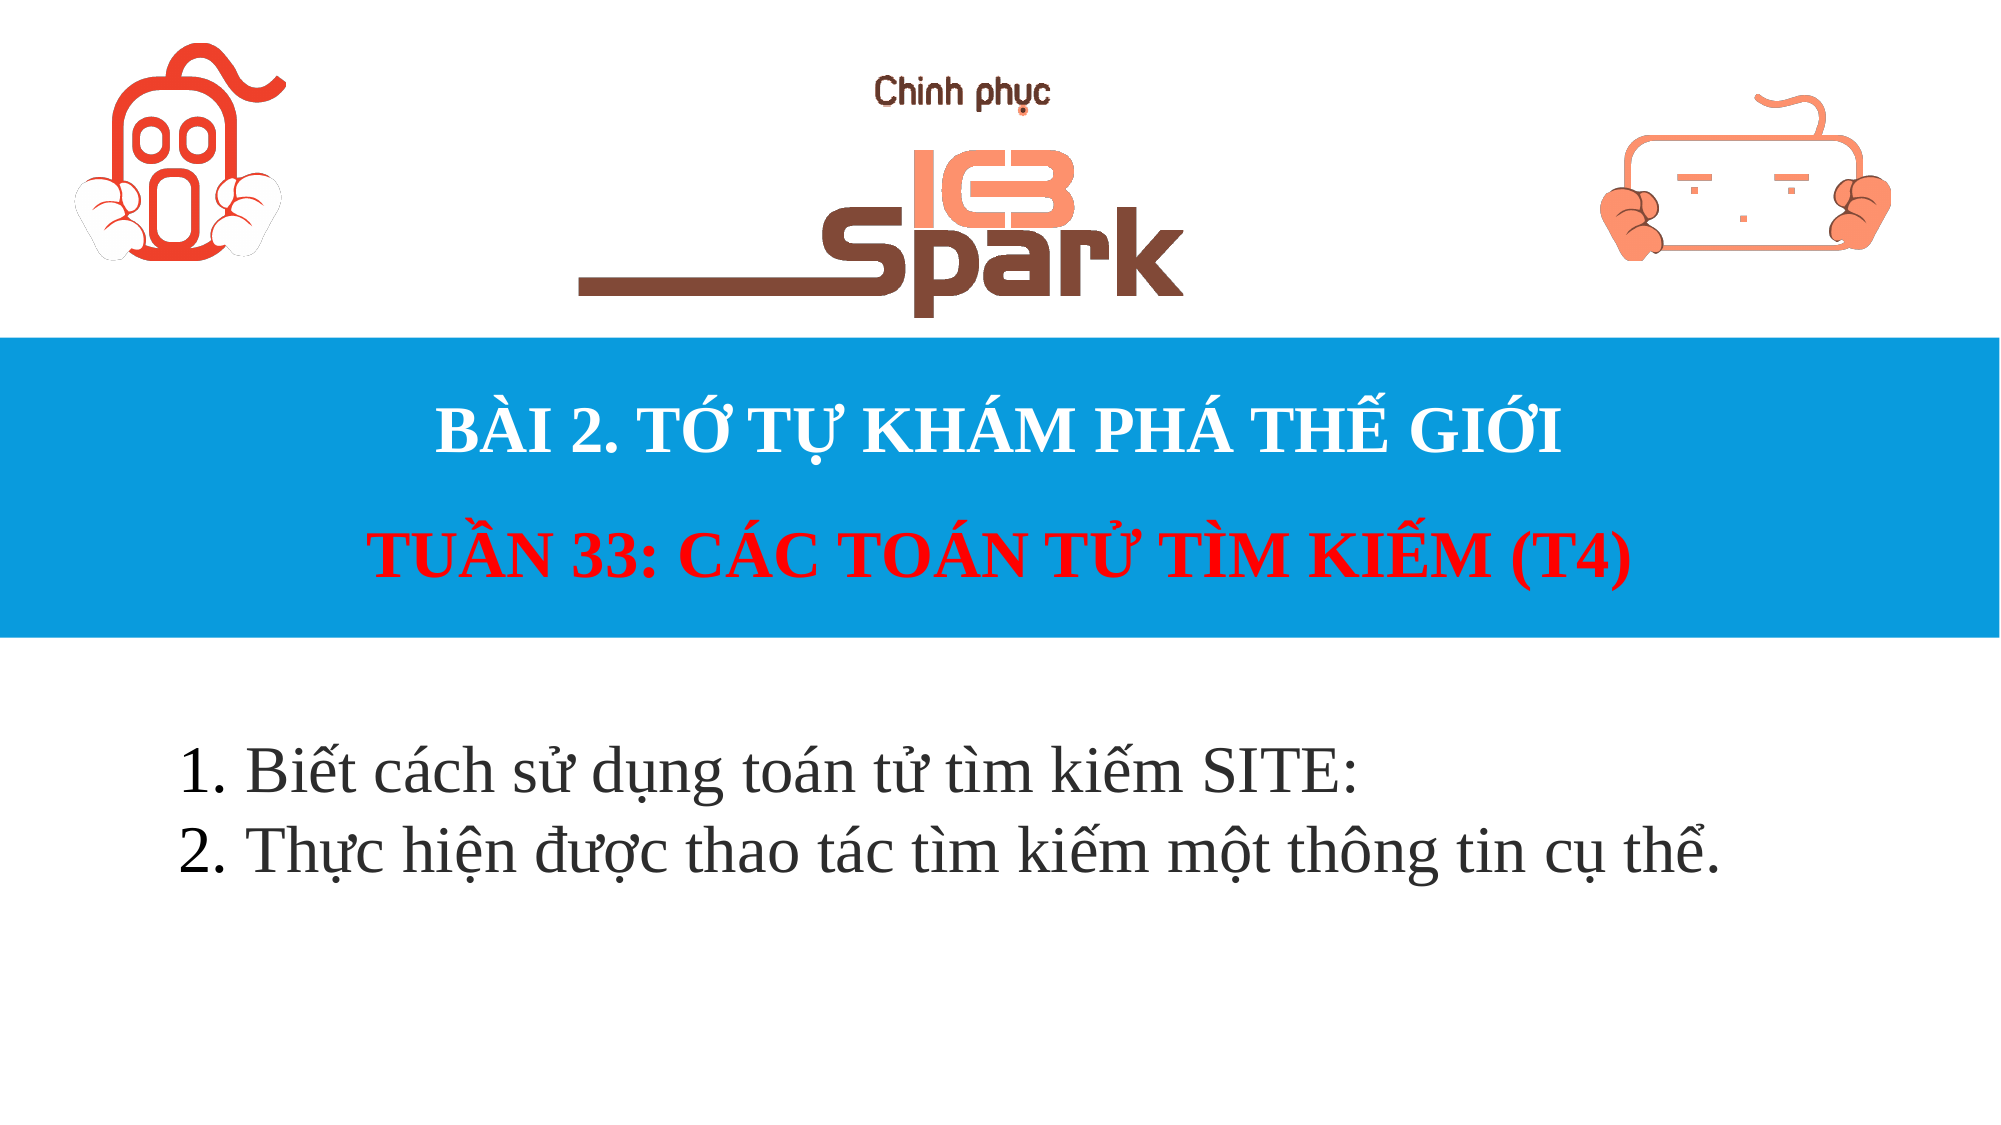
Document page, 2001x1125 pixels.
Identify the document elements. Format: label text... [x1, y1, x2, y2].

picture [74, 43, 286, 261]
text_box 1. Biết cách sử dụng toán tử tìm kiếm SITE: 2. Thực hiện được thao tác tìm kiếm một thông tin cụ thể. [163, 717, 1907, 893]
picture [652, 75, 1259, 132]
picture [577, 134, 1184, 318]
title BÀI 2. TỚ TỰ KHÁM PHÁ THẾ GIỚI TUẦN 33: CÁC TOÁN TỬ TÌM KIẾM (T4) [28, 345, 1972, 632]
picture [1600, 94, 1891, 261]
